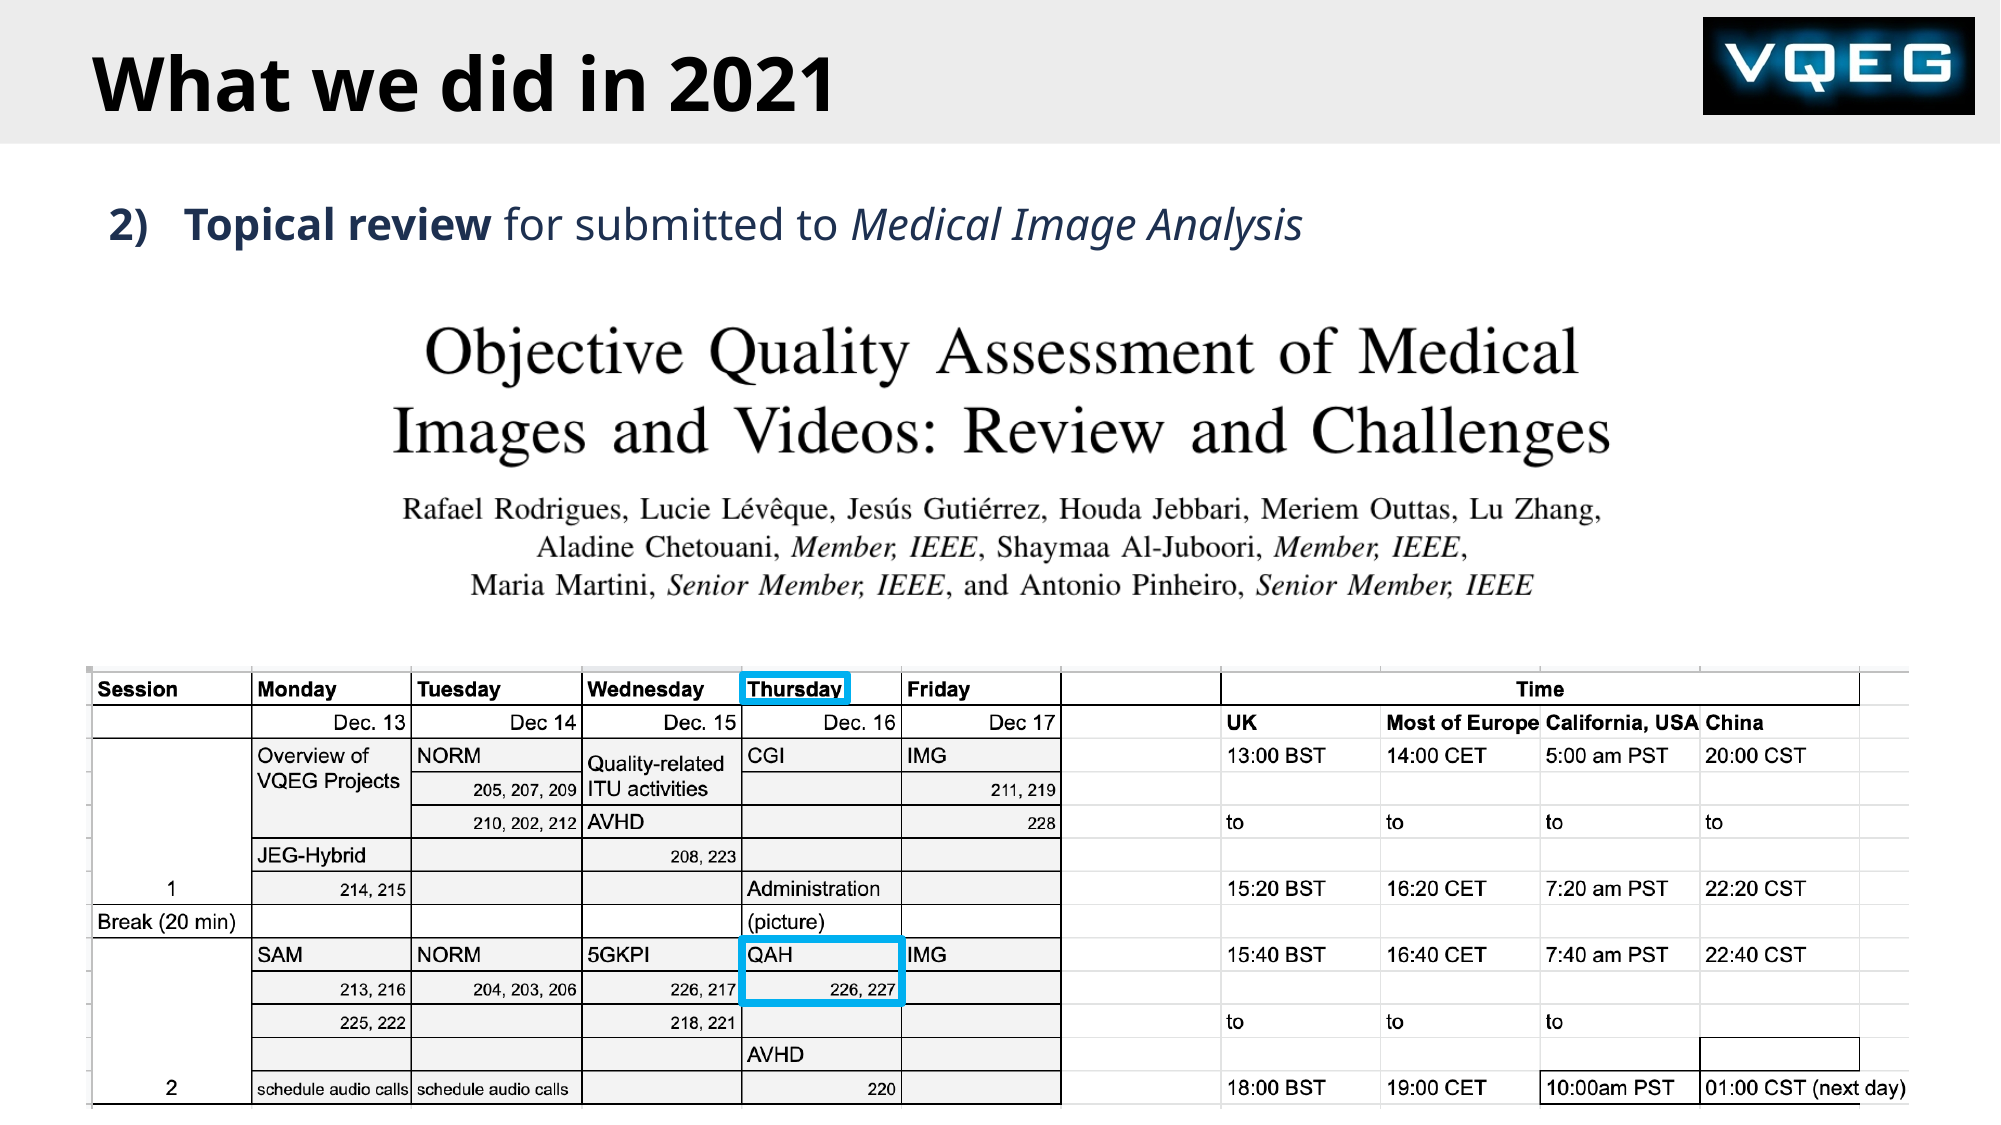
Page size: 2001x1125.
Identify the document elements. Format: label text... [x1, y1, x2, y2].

picture [352, 283, 1647, 634]
text_box [0, 0, 2000, 144]
picture [86, 666, 1909, 1110]
text_box Topical review for submitted to Medical Image Analysis [77, 189, 1901, 582]
picture [1702, 17, 1975, 115]
text_box What we did in 2021 [77, 0, 1678, 136]
